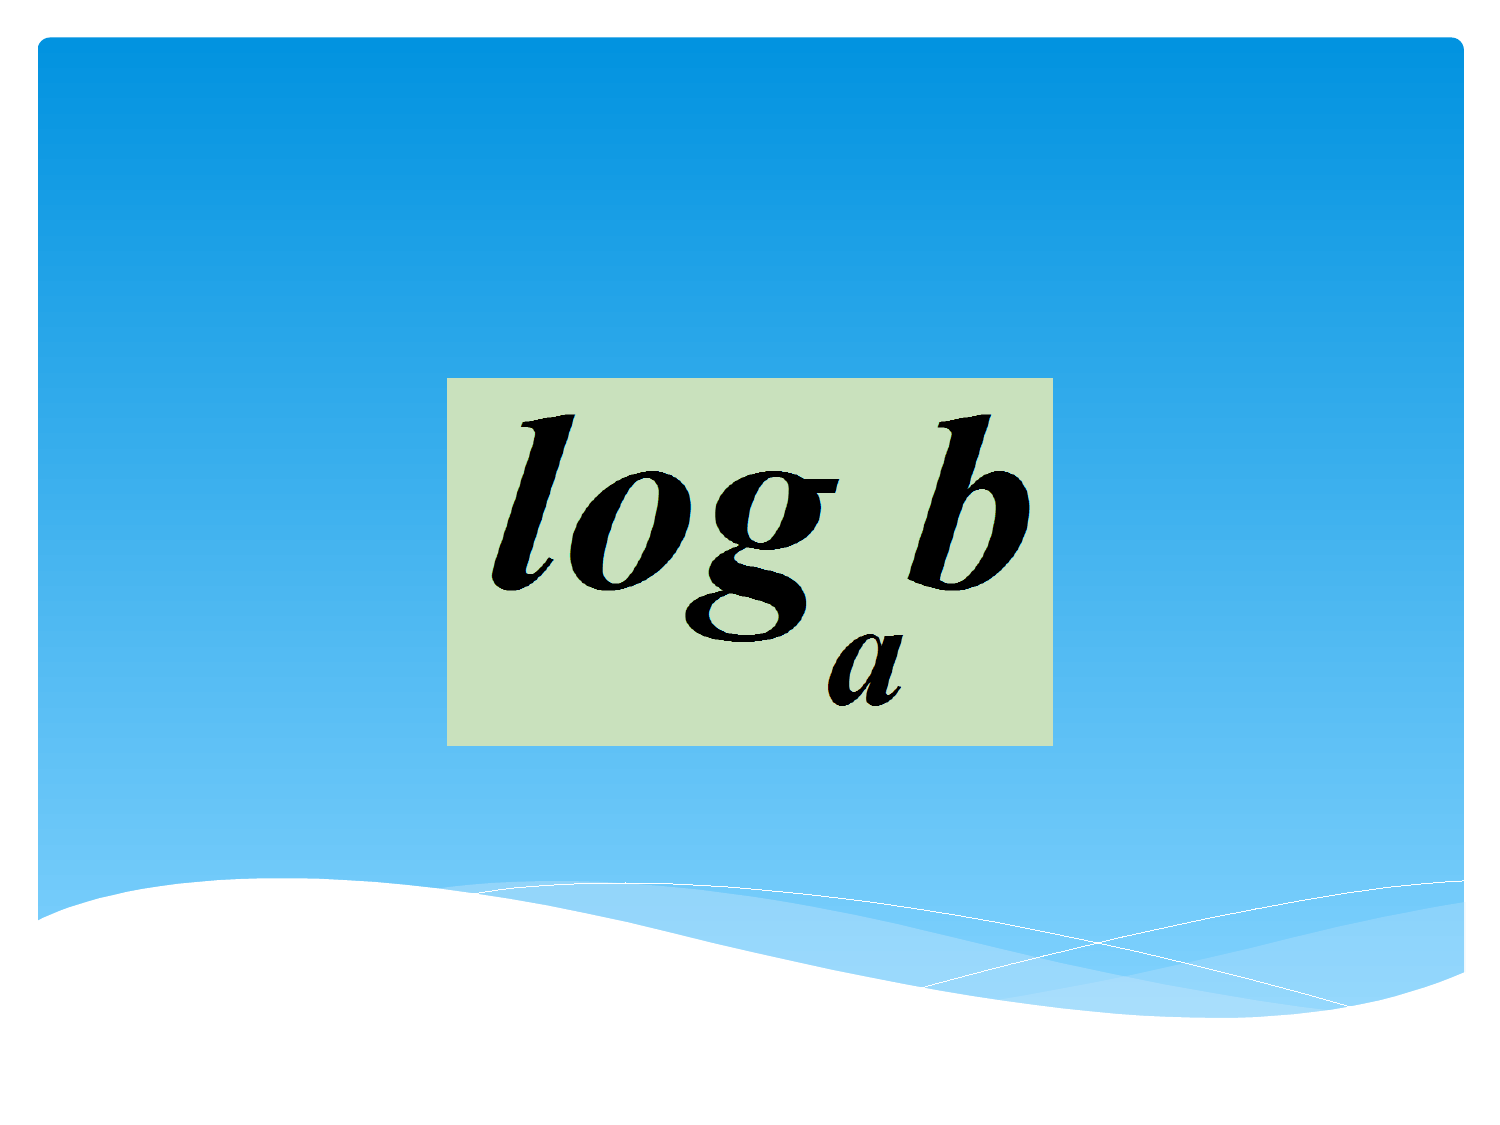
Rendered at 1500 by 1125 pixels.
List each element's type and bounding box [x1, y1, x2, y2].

picture [446, 378, 1054, 747]
